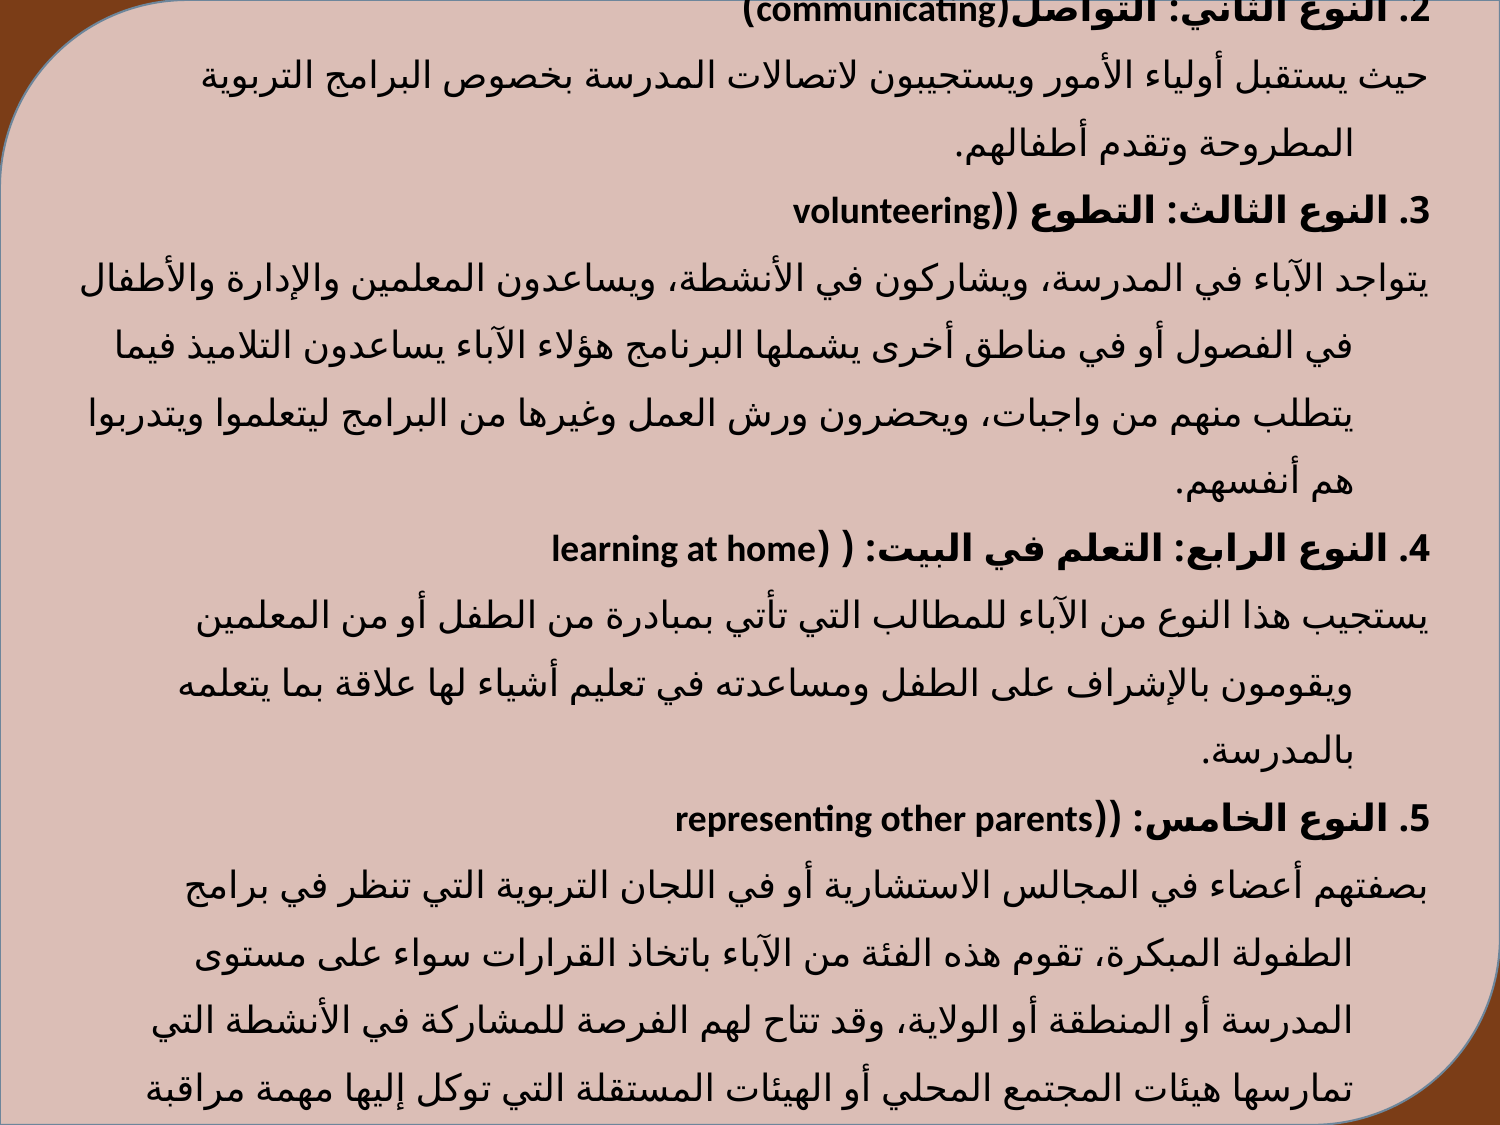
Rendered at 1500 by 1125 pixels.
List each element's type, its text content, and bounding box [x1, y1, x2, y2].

text_box أنواع الآباء 2. النوع الثاني: التواصل(communicating) حيث يستقبل أولياء الأمور ويستجيبون لاتصالات المدرسة بخصوص البرامج التربوية المطروحة وتقدم أطفالهم. 3. النوع الثالث: التطوع ((volunteering يتواجد الآباء في المدرسة، ويشاركون في الأنشطة، ويساعدون المعلمين والإدارة والأطفال في الفصول أو في مناطق أخرى يشملها البرنامج هؤلاء الآباء يساعدون التلاميذ فيما يتطلب منهم من واجبات، ويحضرون ورش العمل وغيرها من البرامج ليتعلموا ويتدربوا هم أنفسهم. 4. النوع الرابع: التعلم في البيت: ( (learning at home يستجيب هذا النوع من الآباء للمطالب التي تأتي بمبادرة من الطفل أو من المعلمين ويقومون بالإشراف على الطفل ومساعدته في تعليم أشياء لها علاقة بما يتعلمه بالمدرسة. 5. النوع الخامس: ((representing other parents بصفتهم أعضاء في المجالس الاستشارية أو في اللجان التربوية التي تنظر في برامج الطفولة المبكرة، تقوم هذه الفئة من الآباء باتخاذ القرارات سواء على مستوى المدرسة أو المنطقة أو الولاية، وقد تتاح لهم الفرصة للمشاركة في الأنشطة التي تمارسها هيئات المجتمع المحلي أو الهيئات المستقلة التي توكل إليها مهمة مراقبة جودة البرامج والعمل على تطويرها. [0, 0, 1500, 1125]
